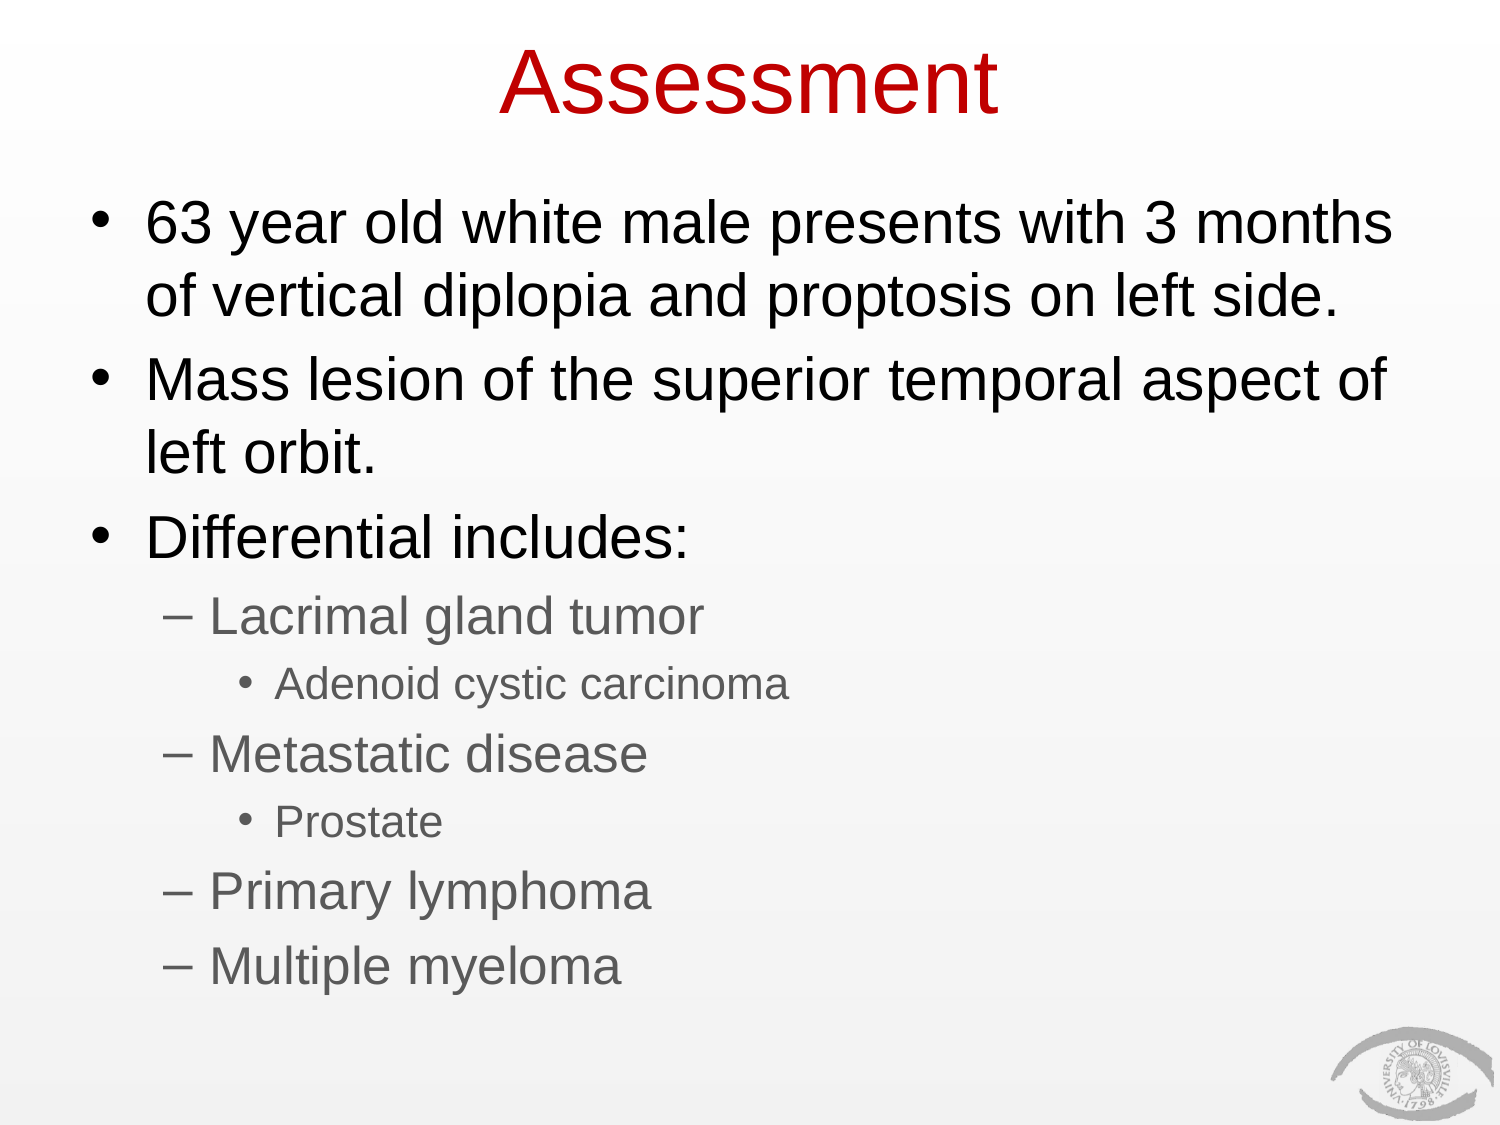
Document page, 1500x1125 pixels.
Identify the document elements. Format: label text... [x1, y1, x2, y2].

picture [1329, 1025, 1496, 1123]
list 63 year old white male presents with 3 months of vertical diplopia and proptosis on left side. Mass lesion of the superior temporal aspect of left orbit. Differential includes: Lacrimal gland tumor Adenoid cystic carcinoma Metastatic disease Prostate Primary lymphoma Multiple myeloma [75, 174, 1425, 1005]
title Assessment [75, 0, 1425, 171]
